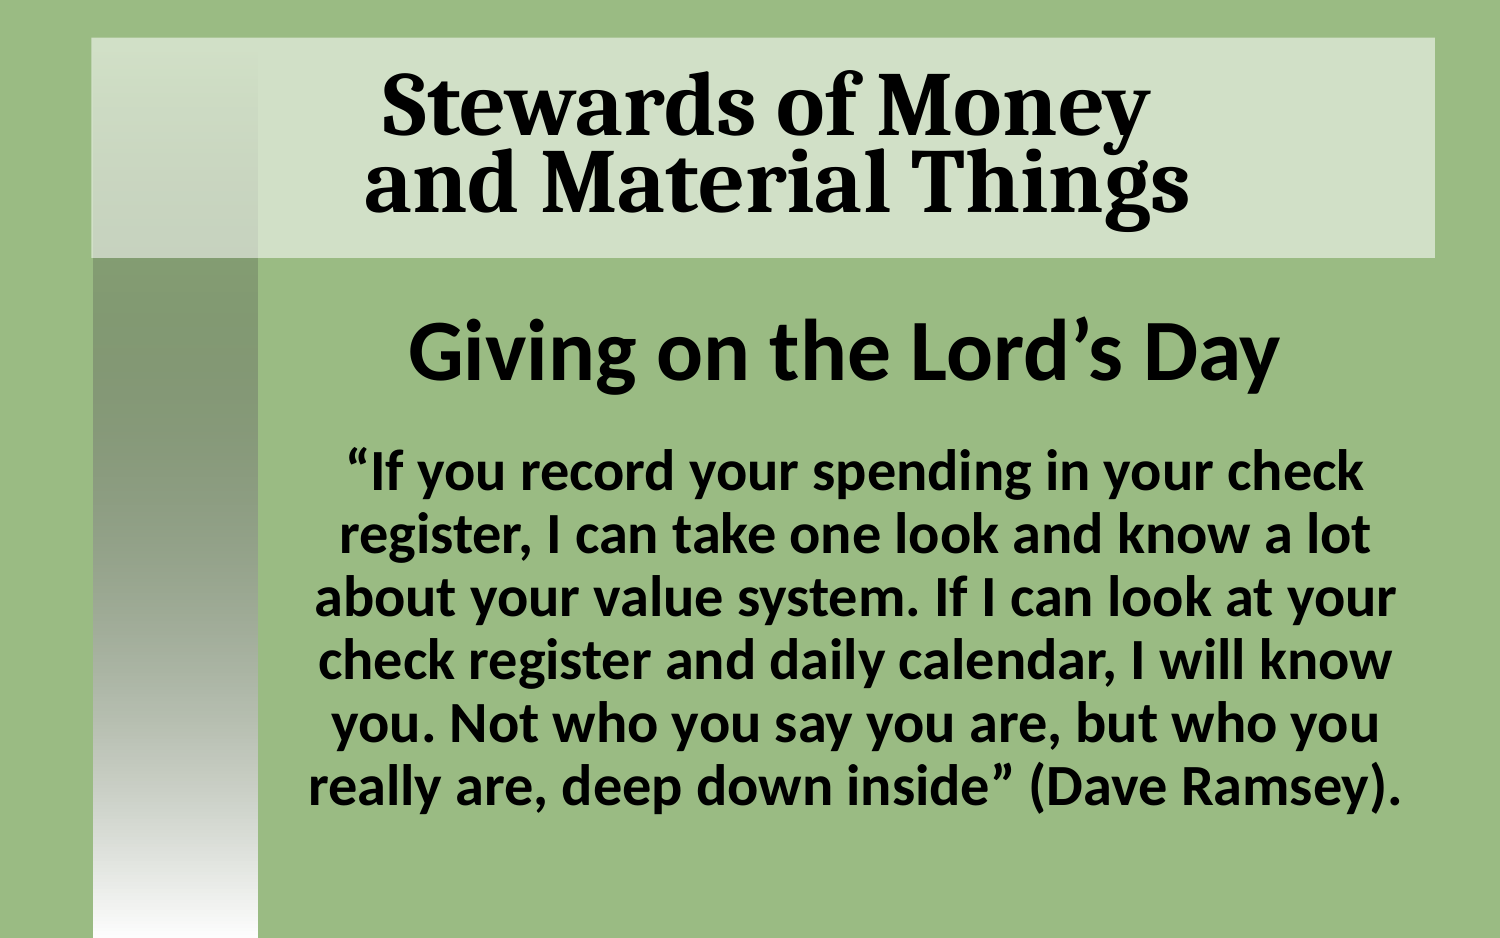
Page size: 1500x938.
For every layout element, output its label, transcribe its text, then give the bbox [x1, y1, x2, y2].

subtitle Giving on the Lord’s Day “If you record your spending in your check register, I can take one look and know a lot about your value system. If I can look at your check register and daily calendar, I will know you. Not who you say you are, but who you really are, deep down inside” (Dave Ramsey). [290, 297, 1419, 827]
title Stewards of Money and Material Things [91, 37, 1435, 258]
